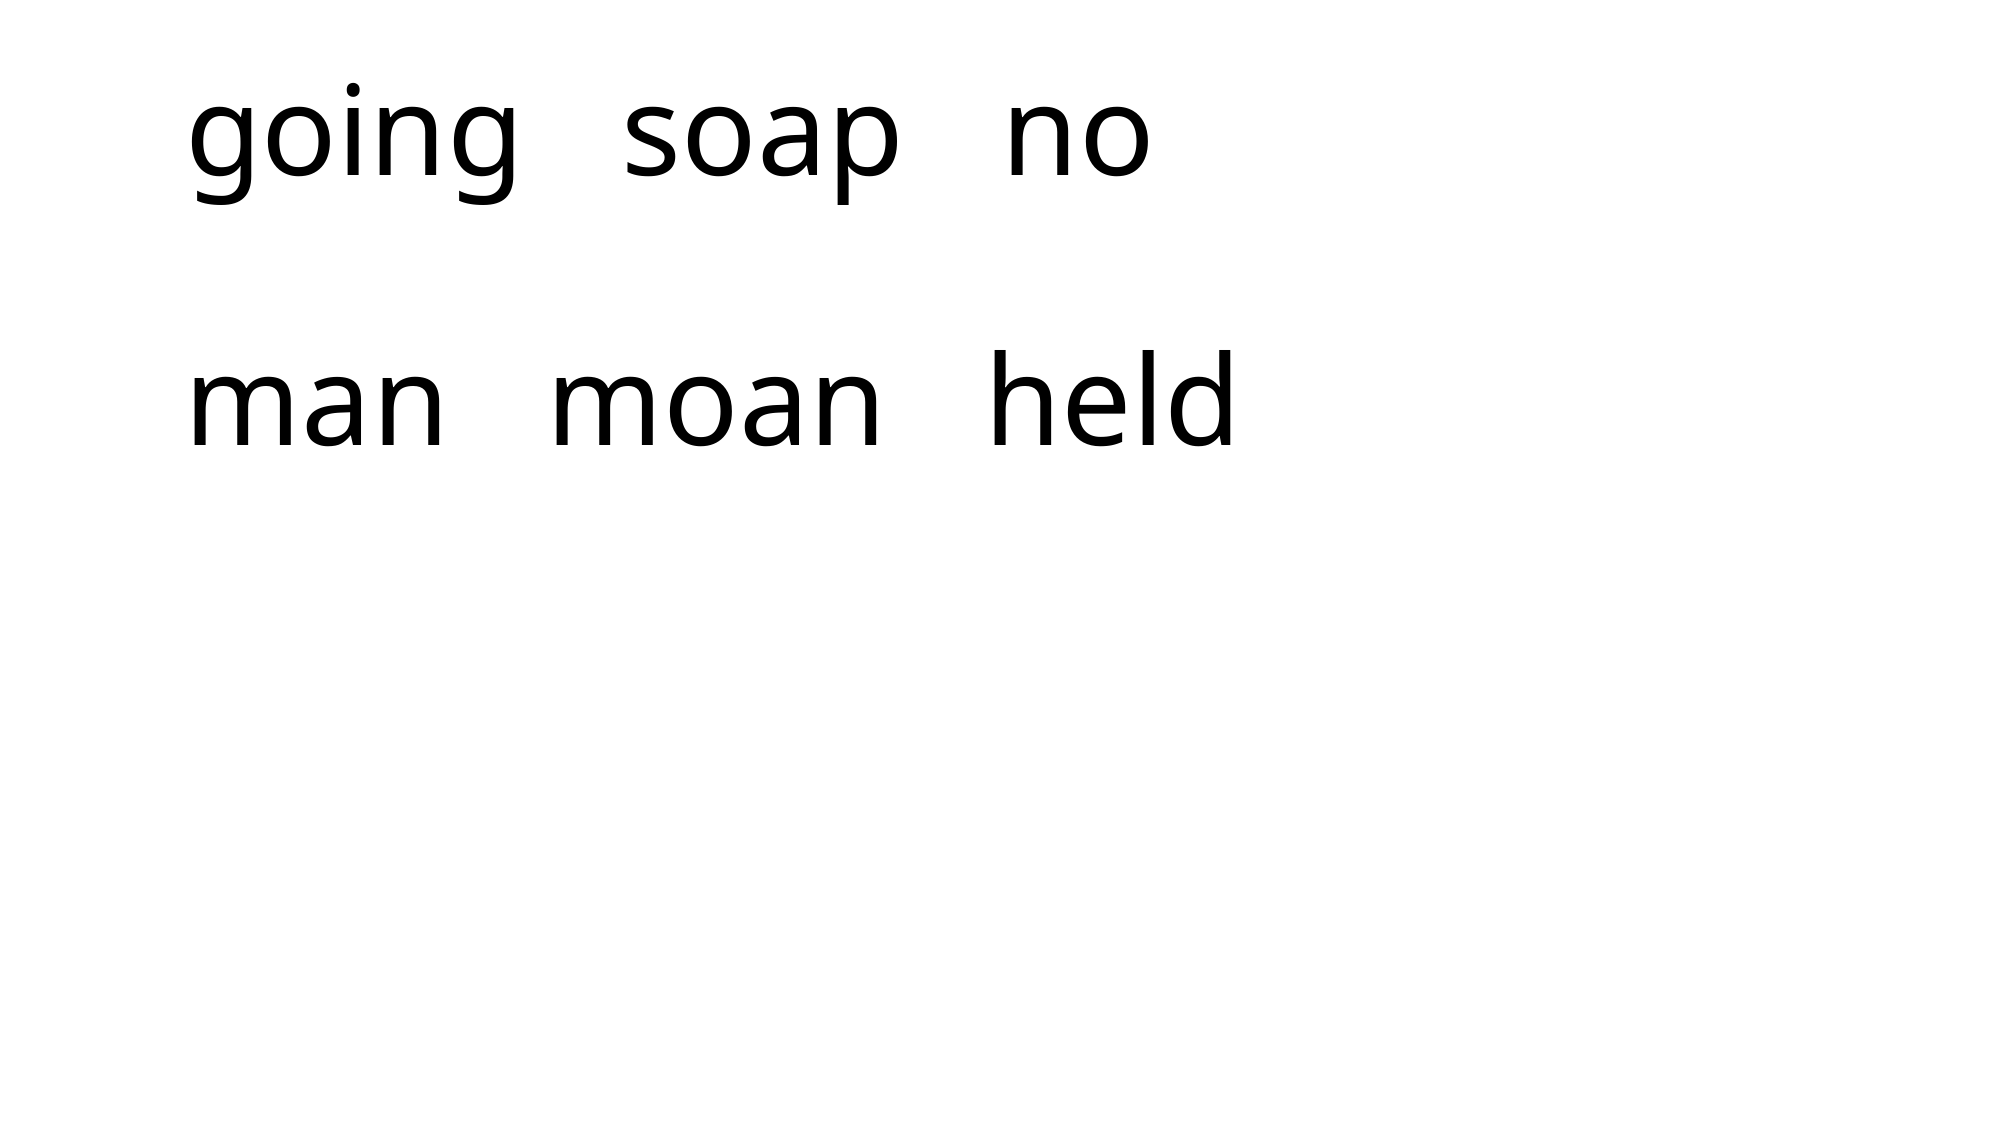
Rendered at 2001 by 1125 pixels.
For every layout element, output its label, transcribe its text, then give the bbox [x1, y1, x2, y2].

title going soap no man moan held [137, 59, 1863, 1064]
